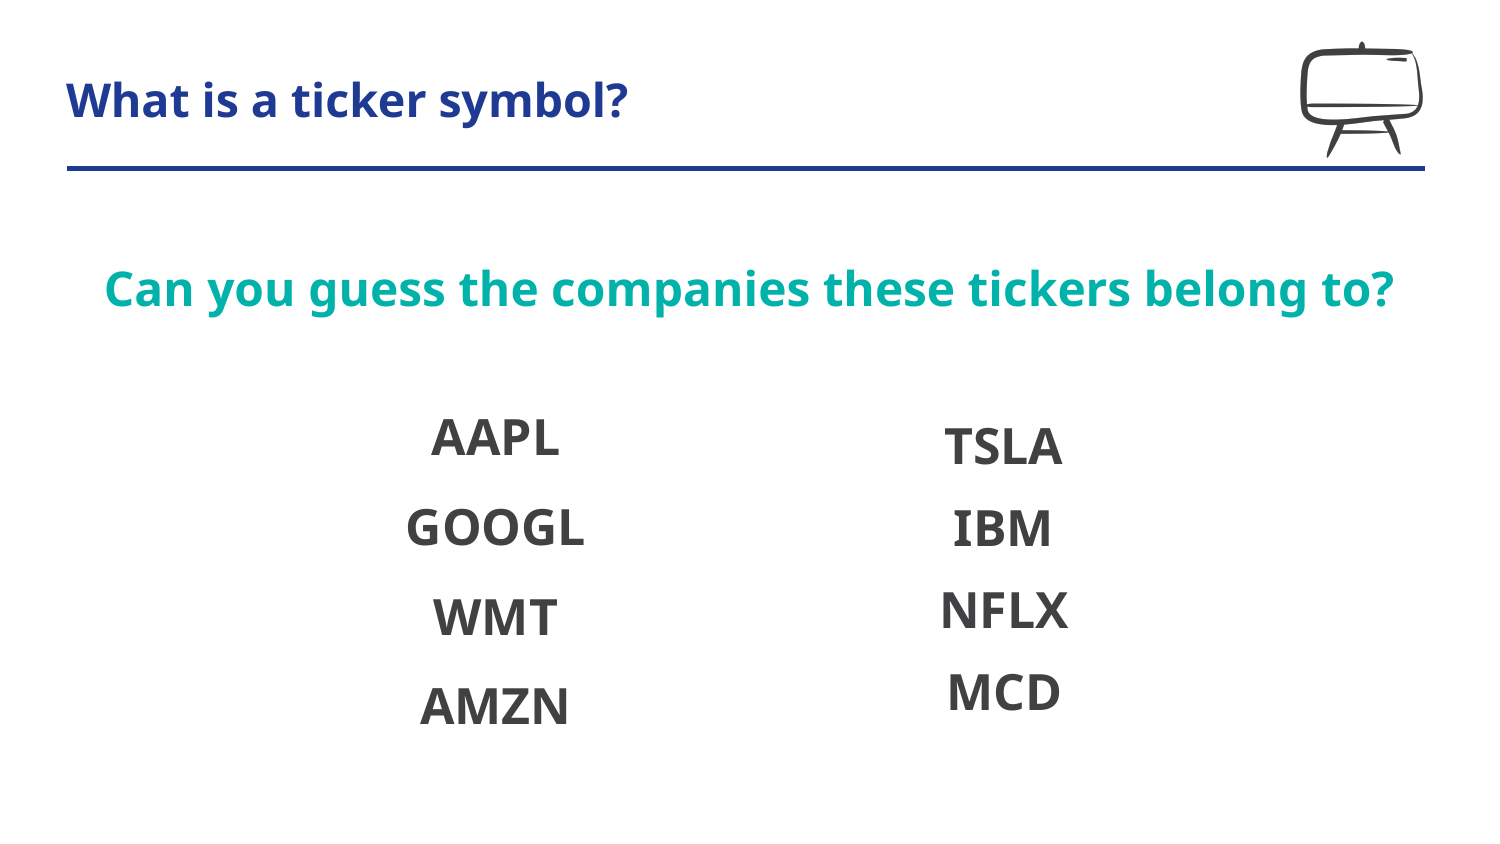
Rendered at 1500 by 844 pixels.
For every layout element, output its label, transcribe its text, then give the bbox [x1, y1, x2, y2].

picture [1262, 4, 1460, 195]
title What is a ticker symbol? [51, 52, 1257, 147]
list AAPL GOOGL WMT AMZN [199, 356, 707, 785]
list Can you guess the companies these tickers belong to? [51, 230, 1449, 346]
list TSLA IBM NFLX MCD [707, 356, 1301, 785]
